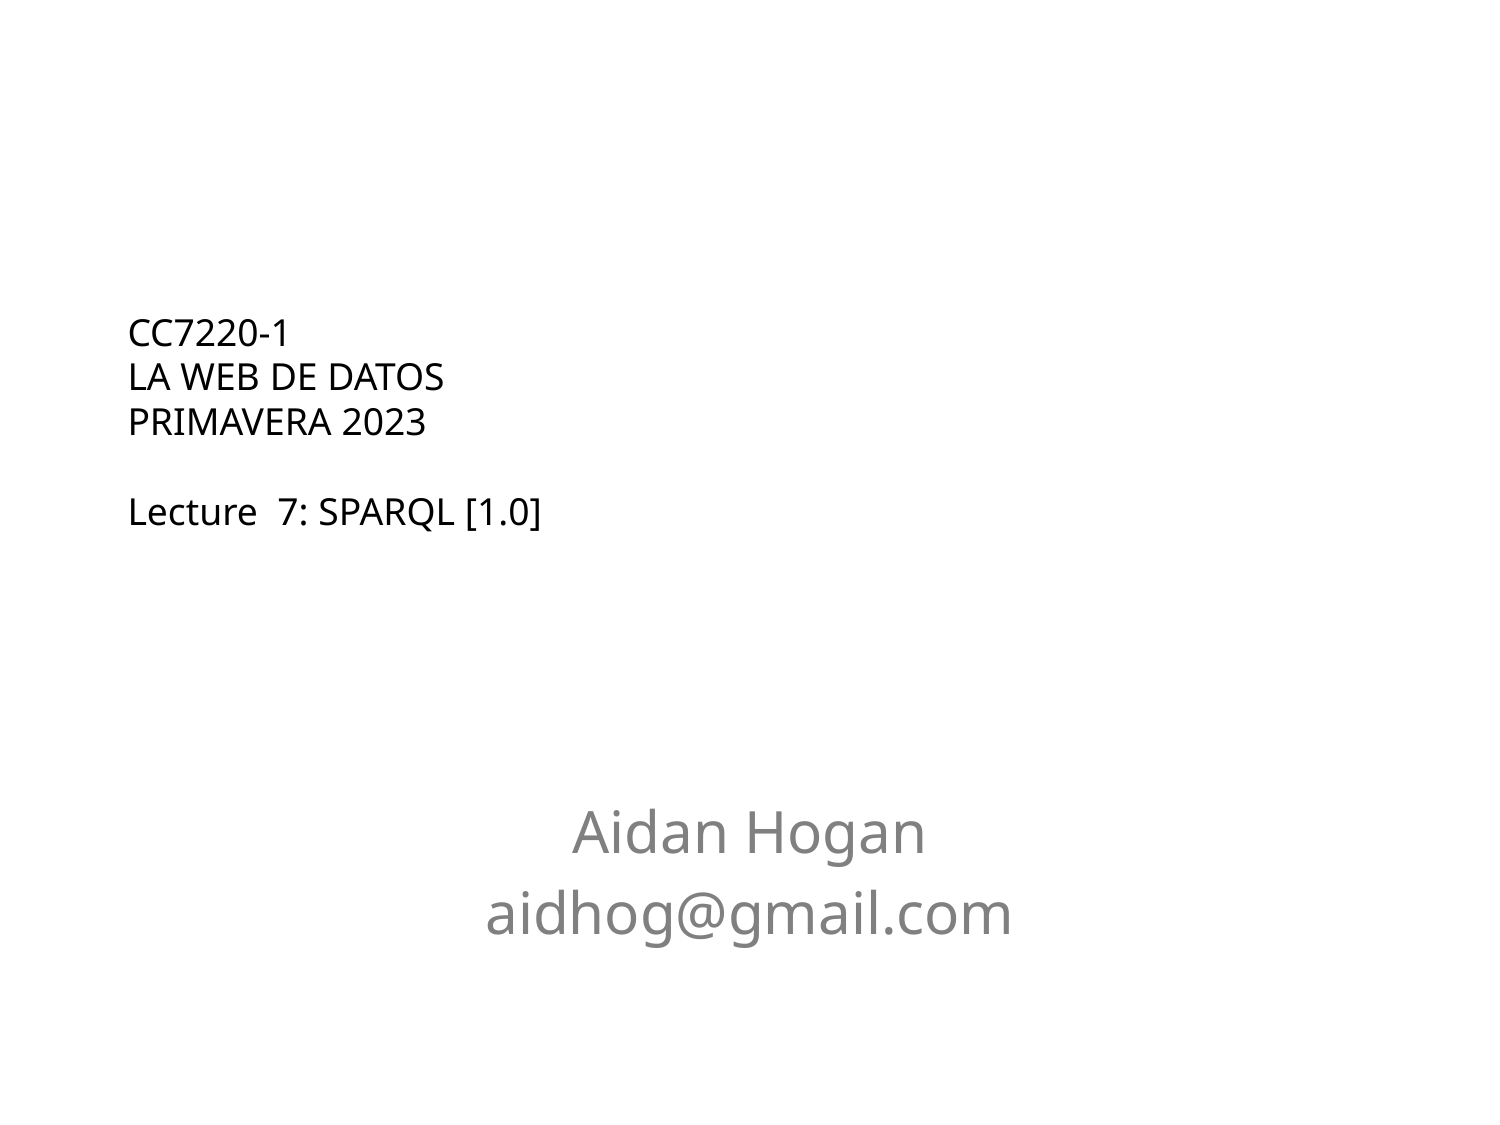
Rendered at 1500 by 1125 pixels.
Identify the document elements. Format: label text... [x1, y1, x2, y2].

title CC7220-1 La Web de Datos Primavera 2023 Lecture 7: SPARQL [1.0] [112, 299, 1388, 542]
subtitle Aidan Hogan aidhog@gmail.com [225, 787, 1275, 1000]
